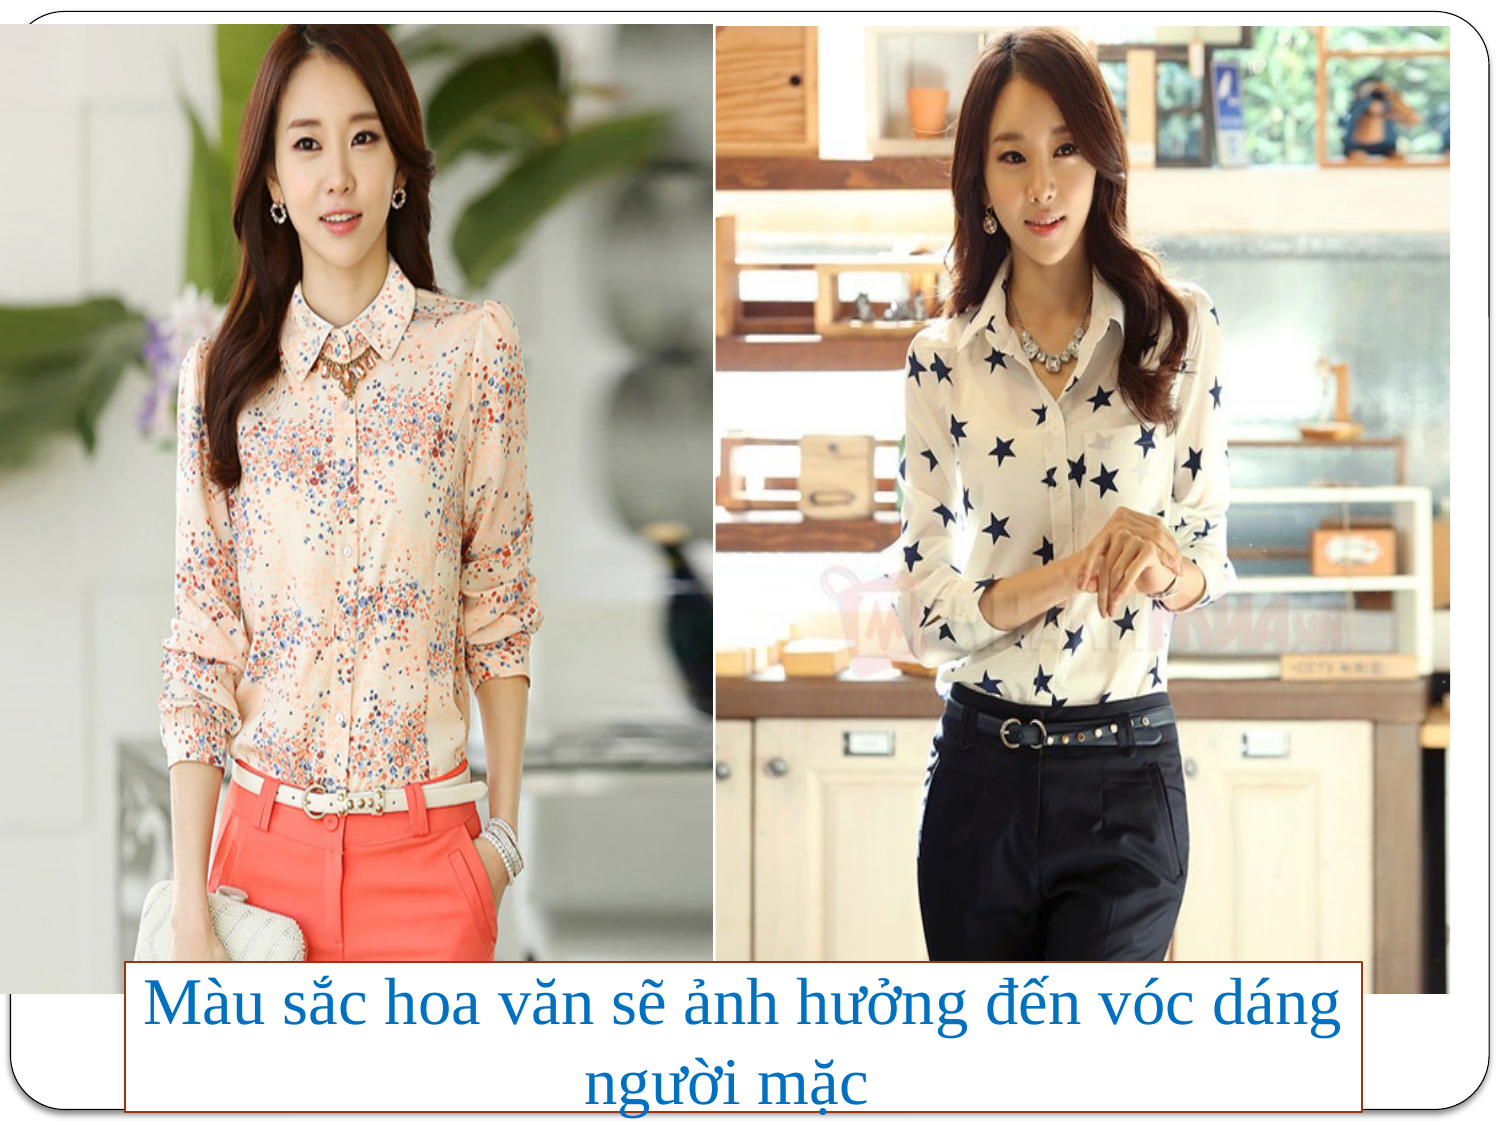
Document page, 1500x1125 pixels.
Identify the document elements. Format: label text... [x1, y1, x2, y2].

text_box Màu sắc hoa văn sẽ ảnh hưởng đến vóc dáng người mặc [124, 1003, 1363, 1113]
picture [715, 26, 1451, 994]
picture [0, 24, 713, 994]
